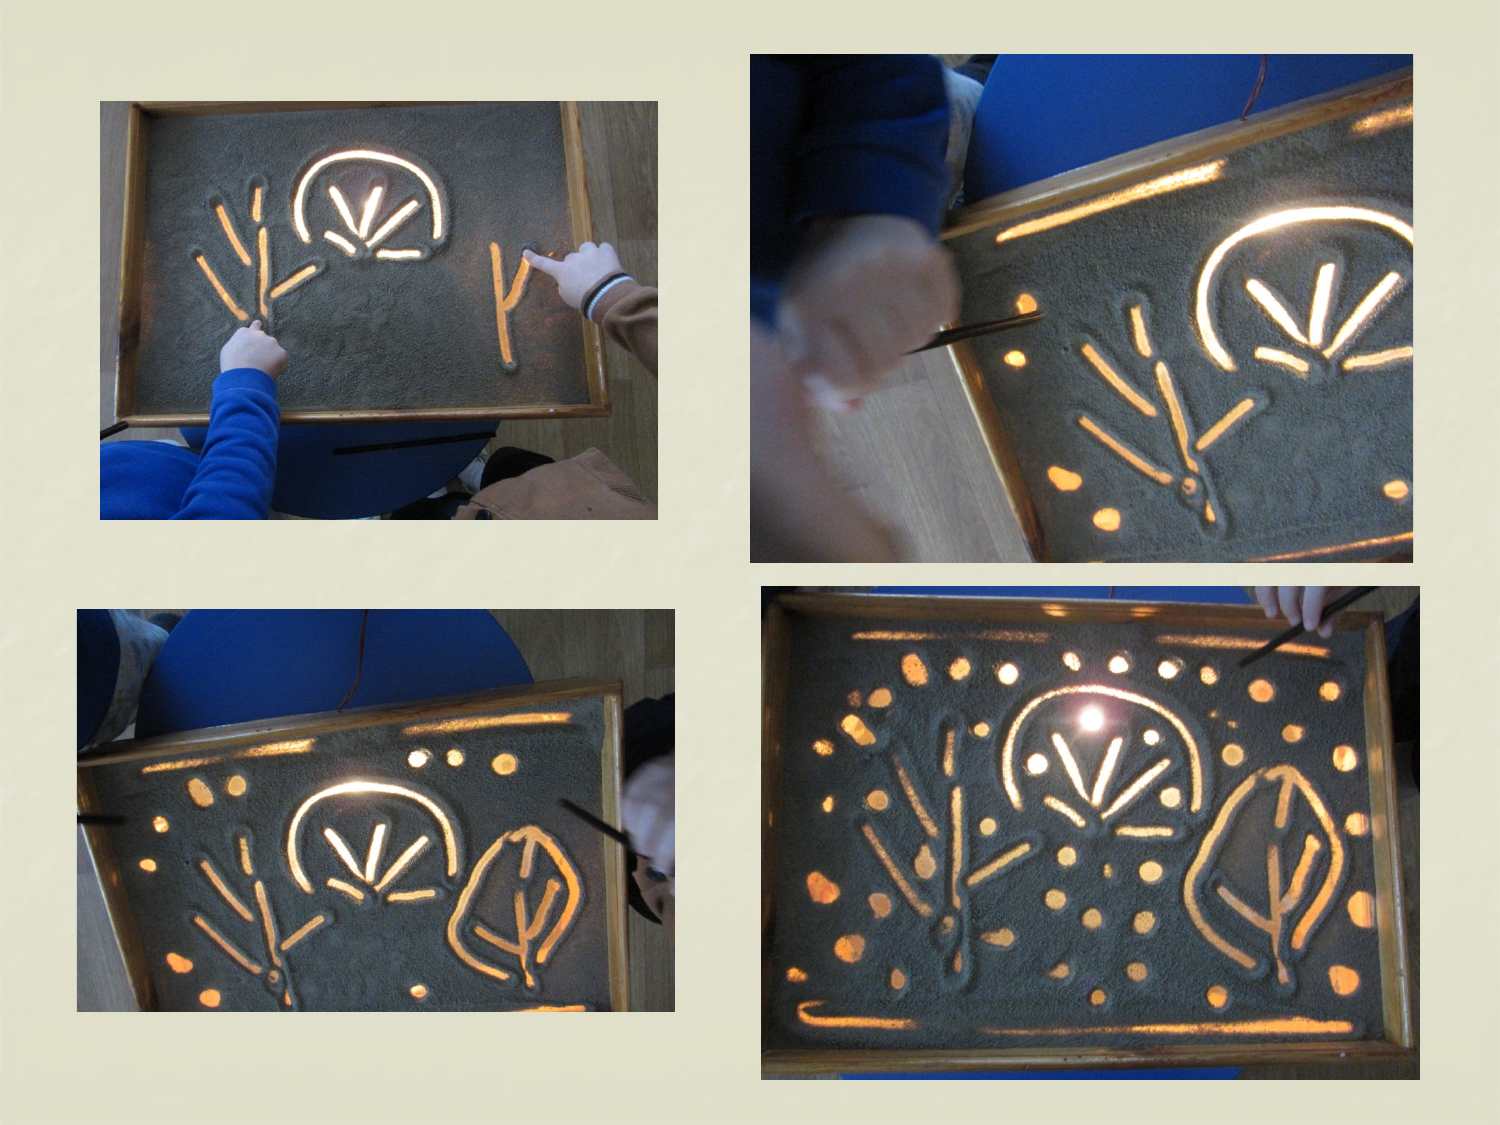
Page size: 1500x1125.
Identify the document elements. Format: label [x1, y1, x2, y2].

picture [749, 54, 1414, 563]
picture [100, 101, 658, 520]
picture [76, 609, 675, 1012]
picture [761, 586, 1420, 1080]
